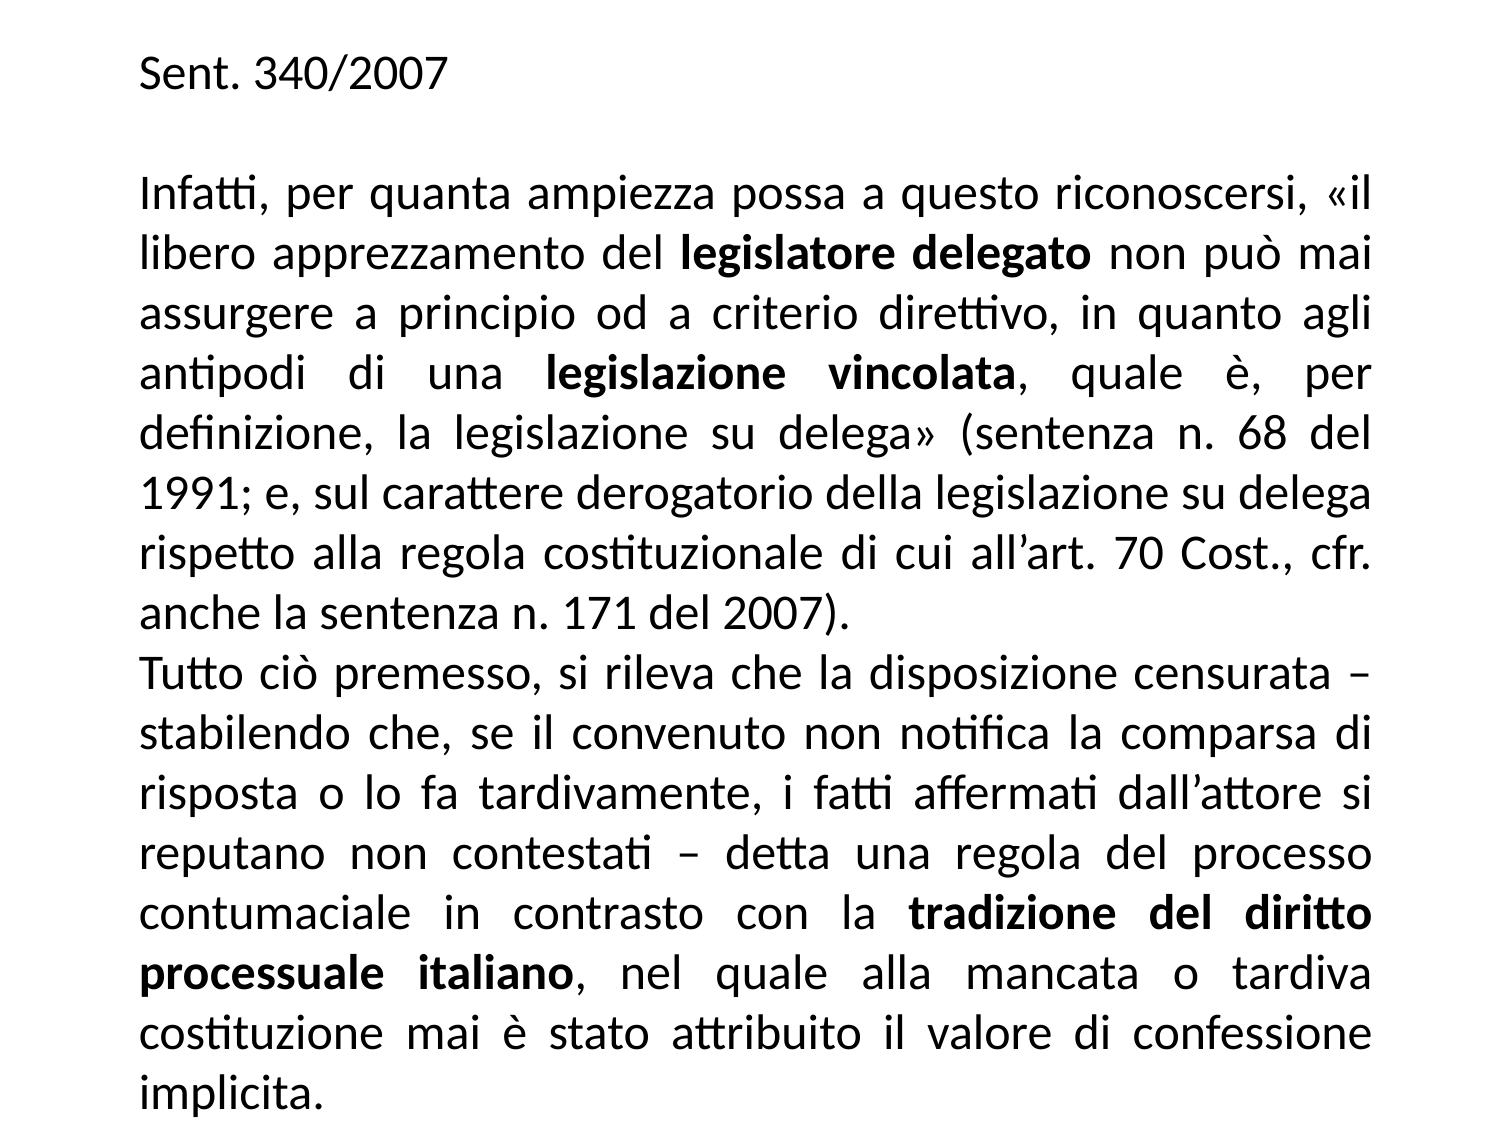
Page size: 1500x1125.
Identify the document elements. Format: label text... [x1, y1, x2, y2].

text_box Sent. 340/2007 Infatti, per quanta ampiezza possa a questo riconoscersi, «il libero apprezzamento del legislatore delegato non può mai assurgere a principio od a criterio direttivo, in quanto agli antipodi di una legislazione vincolata, quale è, per definizione, la legislazione su delega» (sentenza n. 68 del 1991; e, sul carattere derogatorio della legislazione su delega rispetto alla regola costituzionale di cui all’art. 70 Cost., cfr. anche la sentenza n. 171 del 2007). Tutto ciò premesso, si rileva che la disposizione censurata – stabilendo che, se il convenuto non notifica la comparsa di risposta o lo fa tardivamente, i fatti affermati dall’attore si reputano non contestati – detta una regola del processo contumaciale in contrasto con la tradizione del diritto processuale italiano, nel quale alla mancata o tardiva costituzione mai è stato attribuito il valore di confessione implicita. [123, 32, 1388, 1125]
